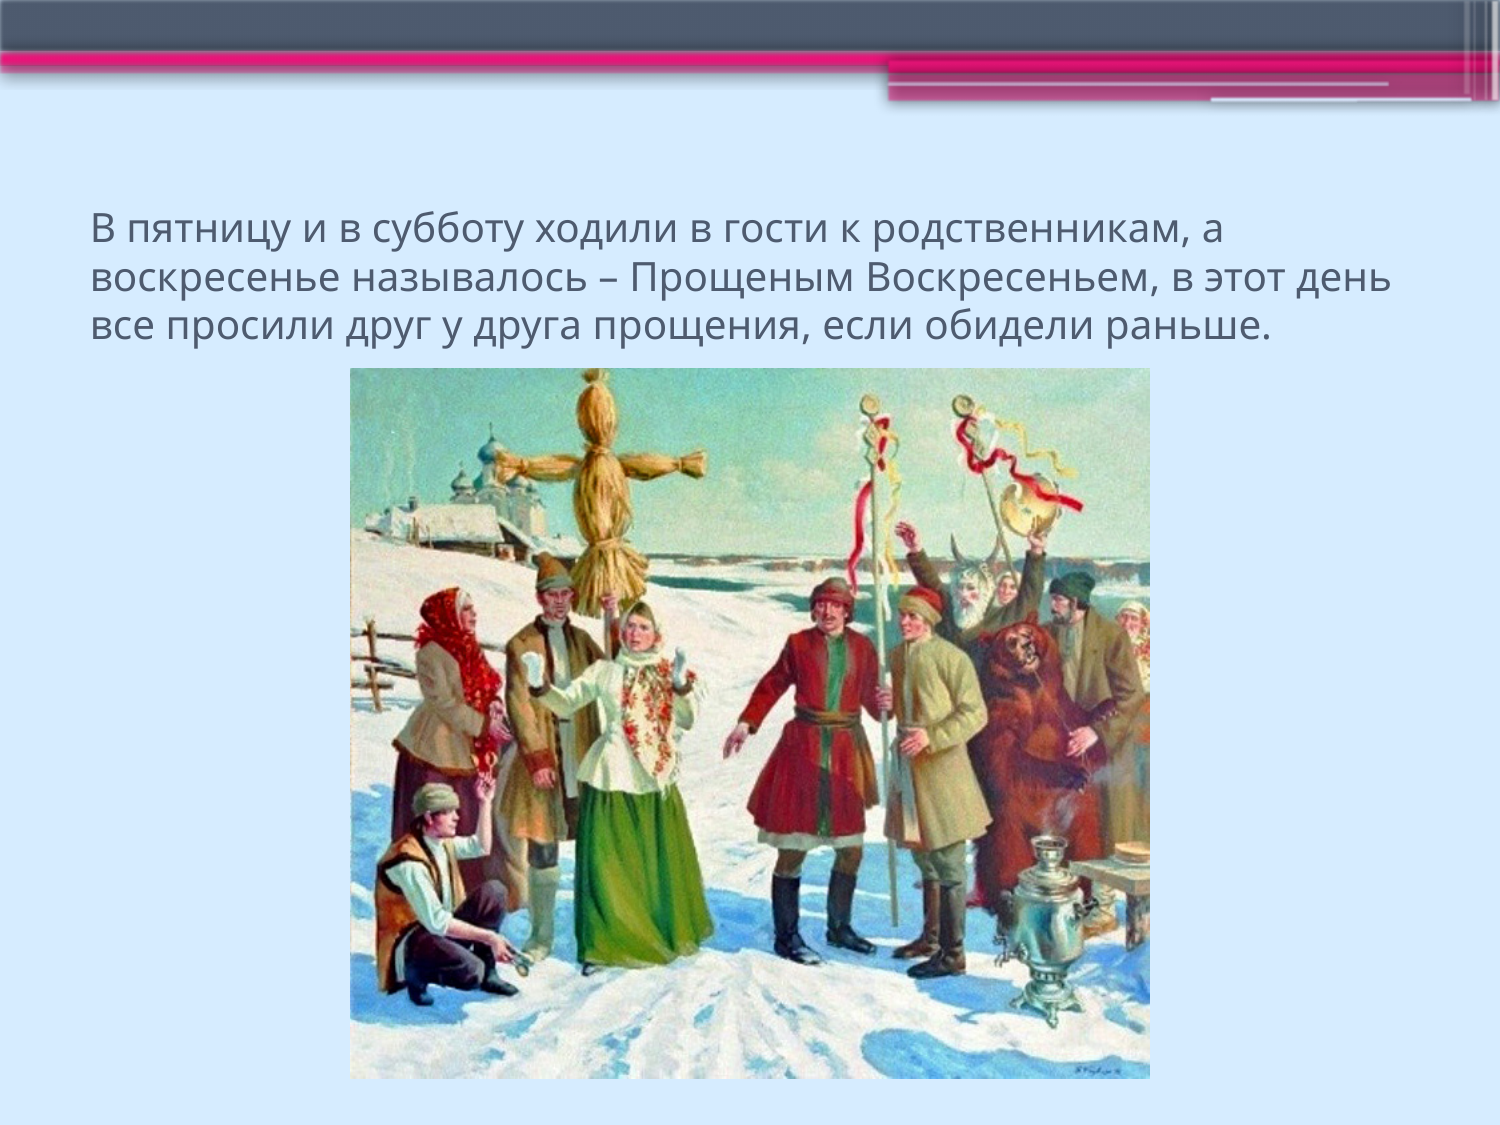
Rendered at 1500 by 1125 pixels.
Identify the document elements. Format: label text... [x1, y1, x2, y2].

title В пятницу и в субботу ходили в гости к родственникам, а воскресенье называлось – Прощеным Воскресеньем, в этот день все просили друг у друга прощения, если обидели раньше. [75, 187, 1425, 363]
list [352, 370, 1149, 1077]
